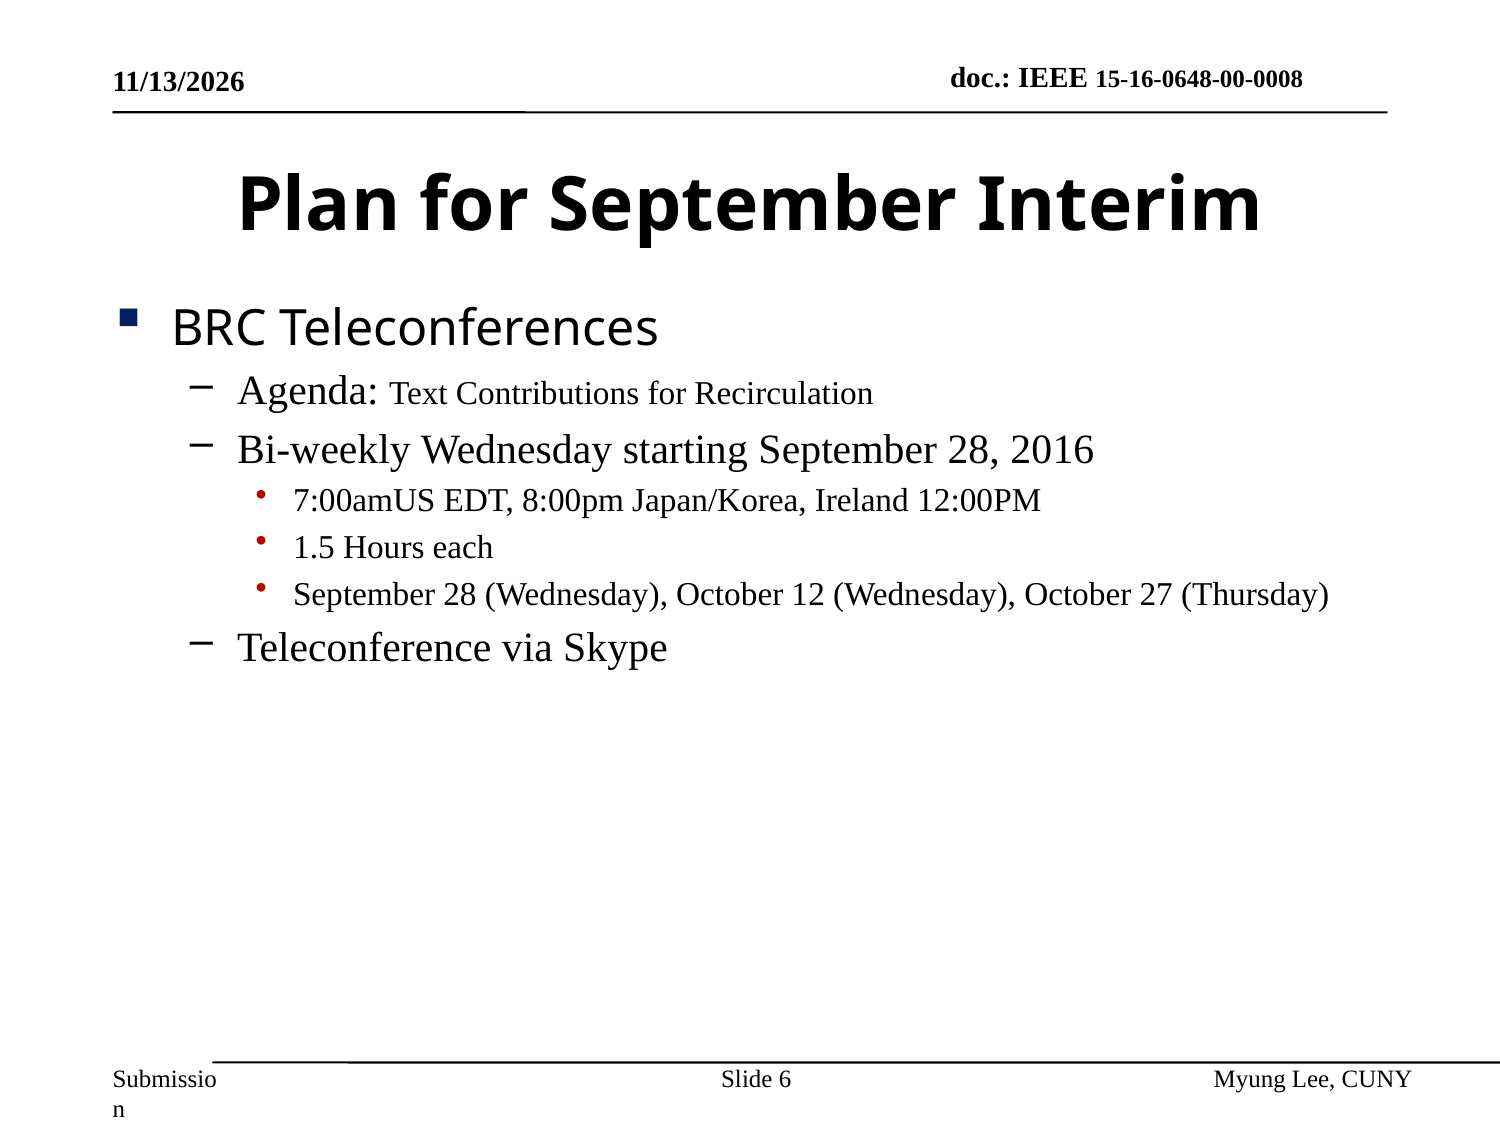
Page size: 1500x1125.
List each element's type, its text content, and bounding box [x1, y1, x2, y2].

slide_number Slide 6 [712, 1061, 800, 1093]
list BRC Teleconferences Agenda: Text Contributions for Recirculation Bi-weekly Wednesday starting September 28, 2016 7:00amUS EDT, 8:00pm Japan/Korea, Ireland 12:00PM 1.5 Hours each September 28 (Wednesday), October 12 (Wednesday), October 27 (Thursday) Teleconference via Skype [99, 287, 1451, 963]
title Plan for September Interim [112, 112, 1388, 287]
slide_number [112, 61, 376, 98]
footer Myung Lee, CUNY [855, 1061, 1413, 1124]
